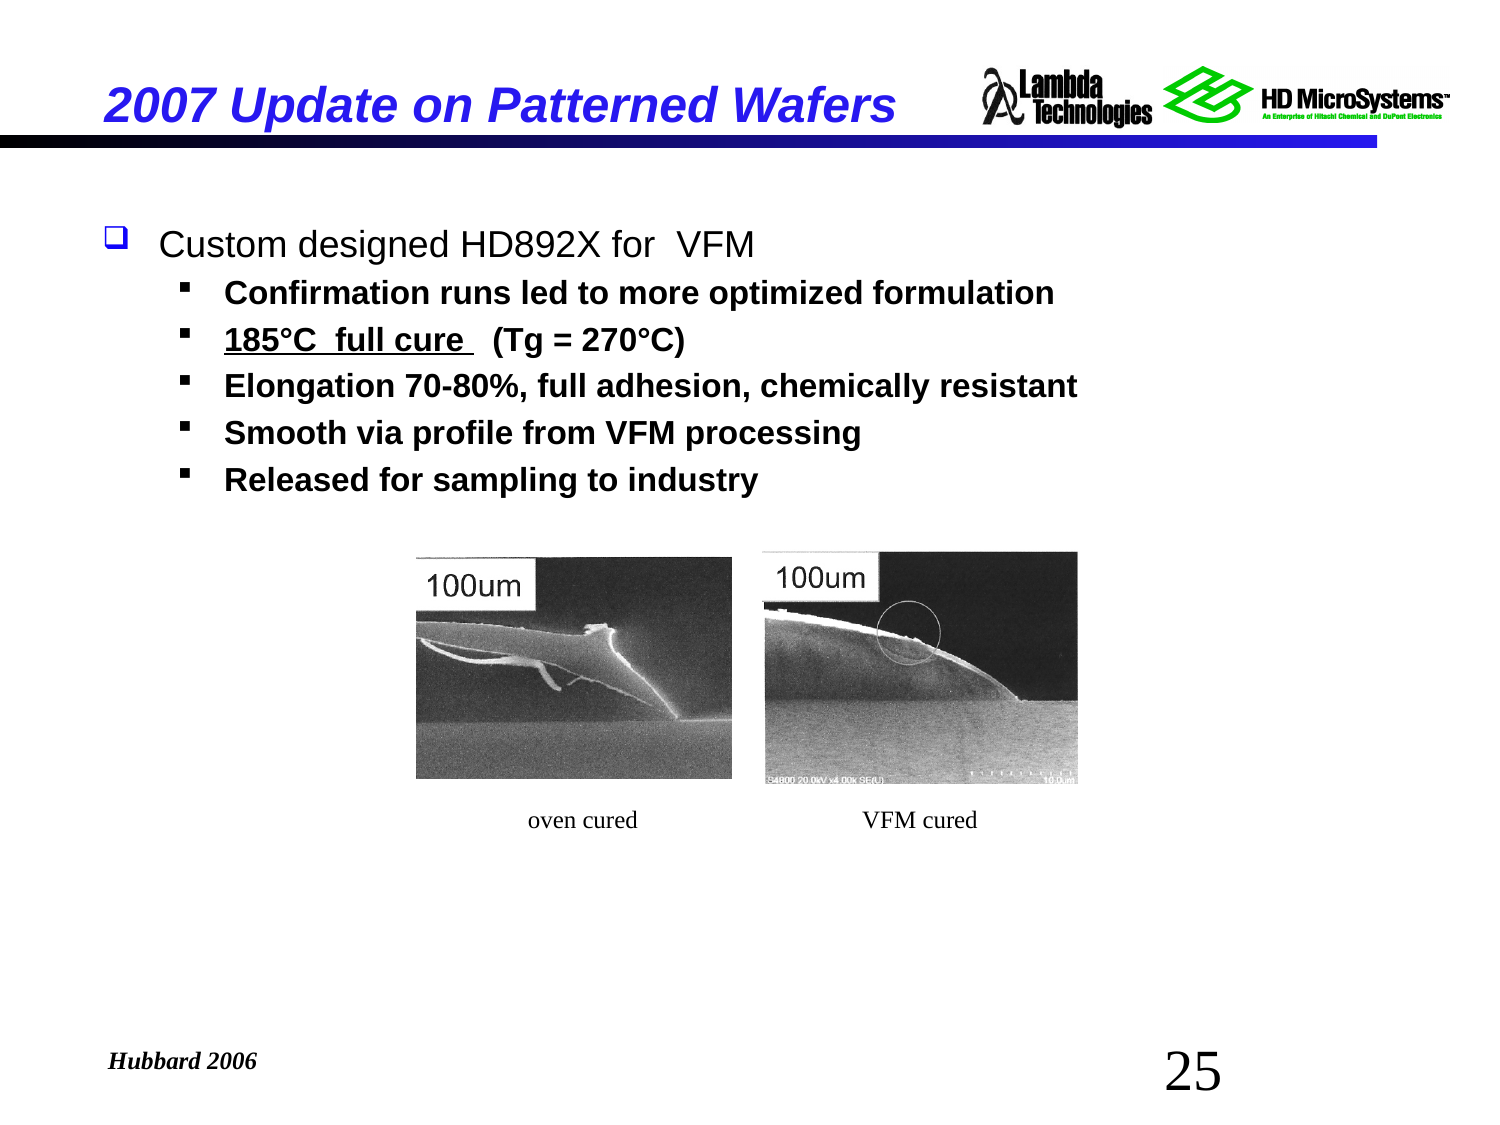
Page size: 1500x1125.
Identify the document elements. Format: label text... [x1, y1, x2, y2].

picture [1424, 66, 1450, 123]
list Custom designed HD892X for VFM Confirmation runs led to more optimized formulation 185°C full cure (Tg = 270°C) Elongation 70-80%, full adhesion, chemically resistant Smooth via profile from VFM processing Released for sampling to industry [86, 211, 1490, 1038]
picture [416, 554, 732, 779]
picture [762, 544, 1079, 785]
slide_number 25 [1149, 1025, 1463, 1100]
title 2007 Update on Patterned Wafers [89, 51, 1424, 153]
text_box oven cured VFM cured [513, 795, 994, 841]
